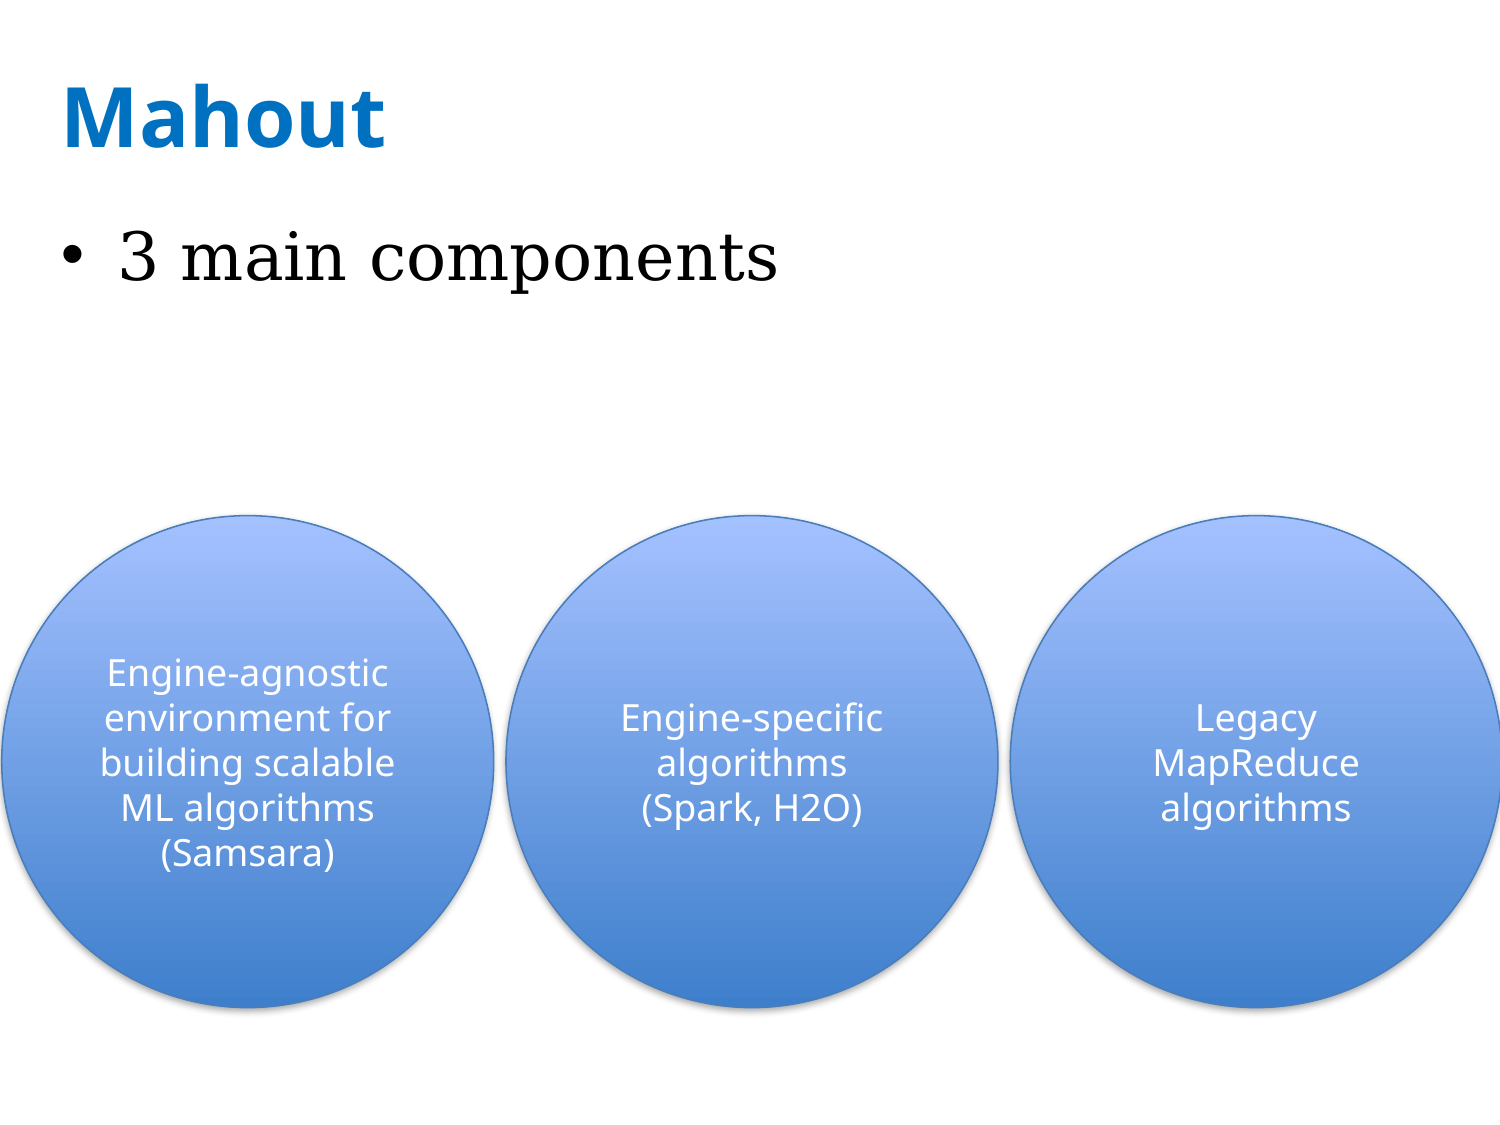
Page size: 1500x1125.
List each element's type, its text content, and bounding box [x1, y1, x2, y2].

text_box Engine-agnostic environment for building scalable ML algorithms (Samsara) [0, 514, 495, 1009]
text_box Engine-specific algorithms (Spark, H2O) [505, 514, 999, 1009]
list 3 main components [45, 206, 1465, 306]
title Mahout [45, 47, 1465, 180]
text_box Legacy MapReduce algorithms [1009, 514, 1500, 1009]
